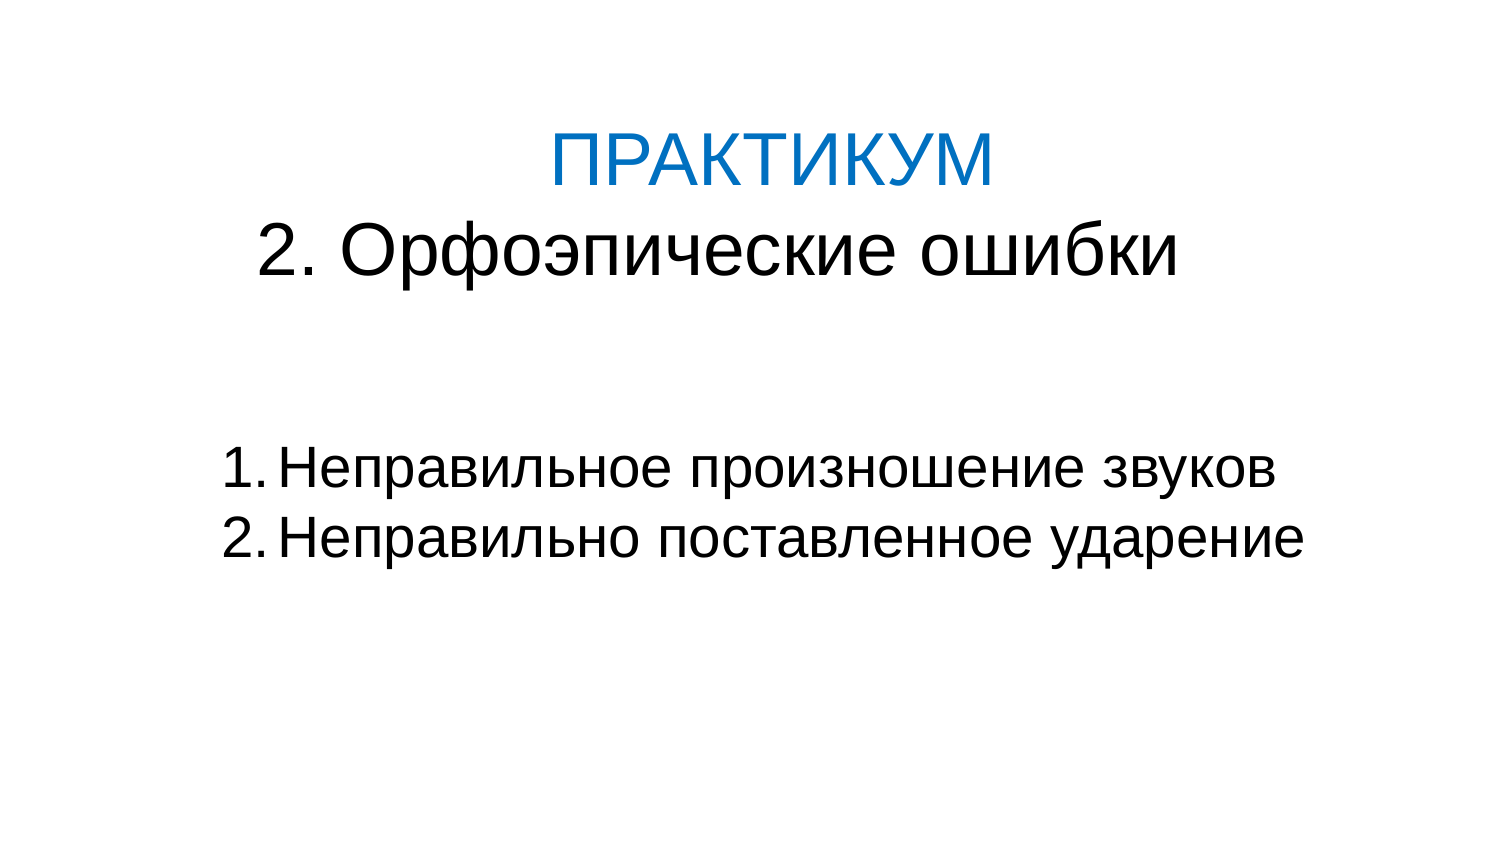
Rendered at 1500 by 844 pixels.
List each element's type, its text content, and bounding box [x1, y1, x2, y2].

text_box Неправильное произношение звуков Неправильно поставленное ударение [206, 421, 1341, 647]
text_box ПРАКТИКУМ 2. Орфоэпические ошибки [242, 102, 1306, 298]
